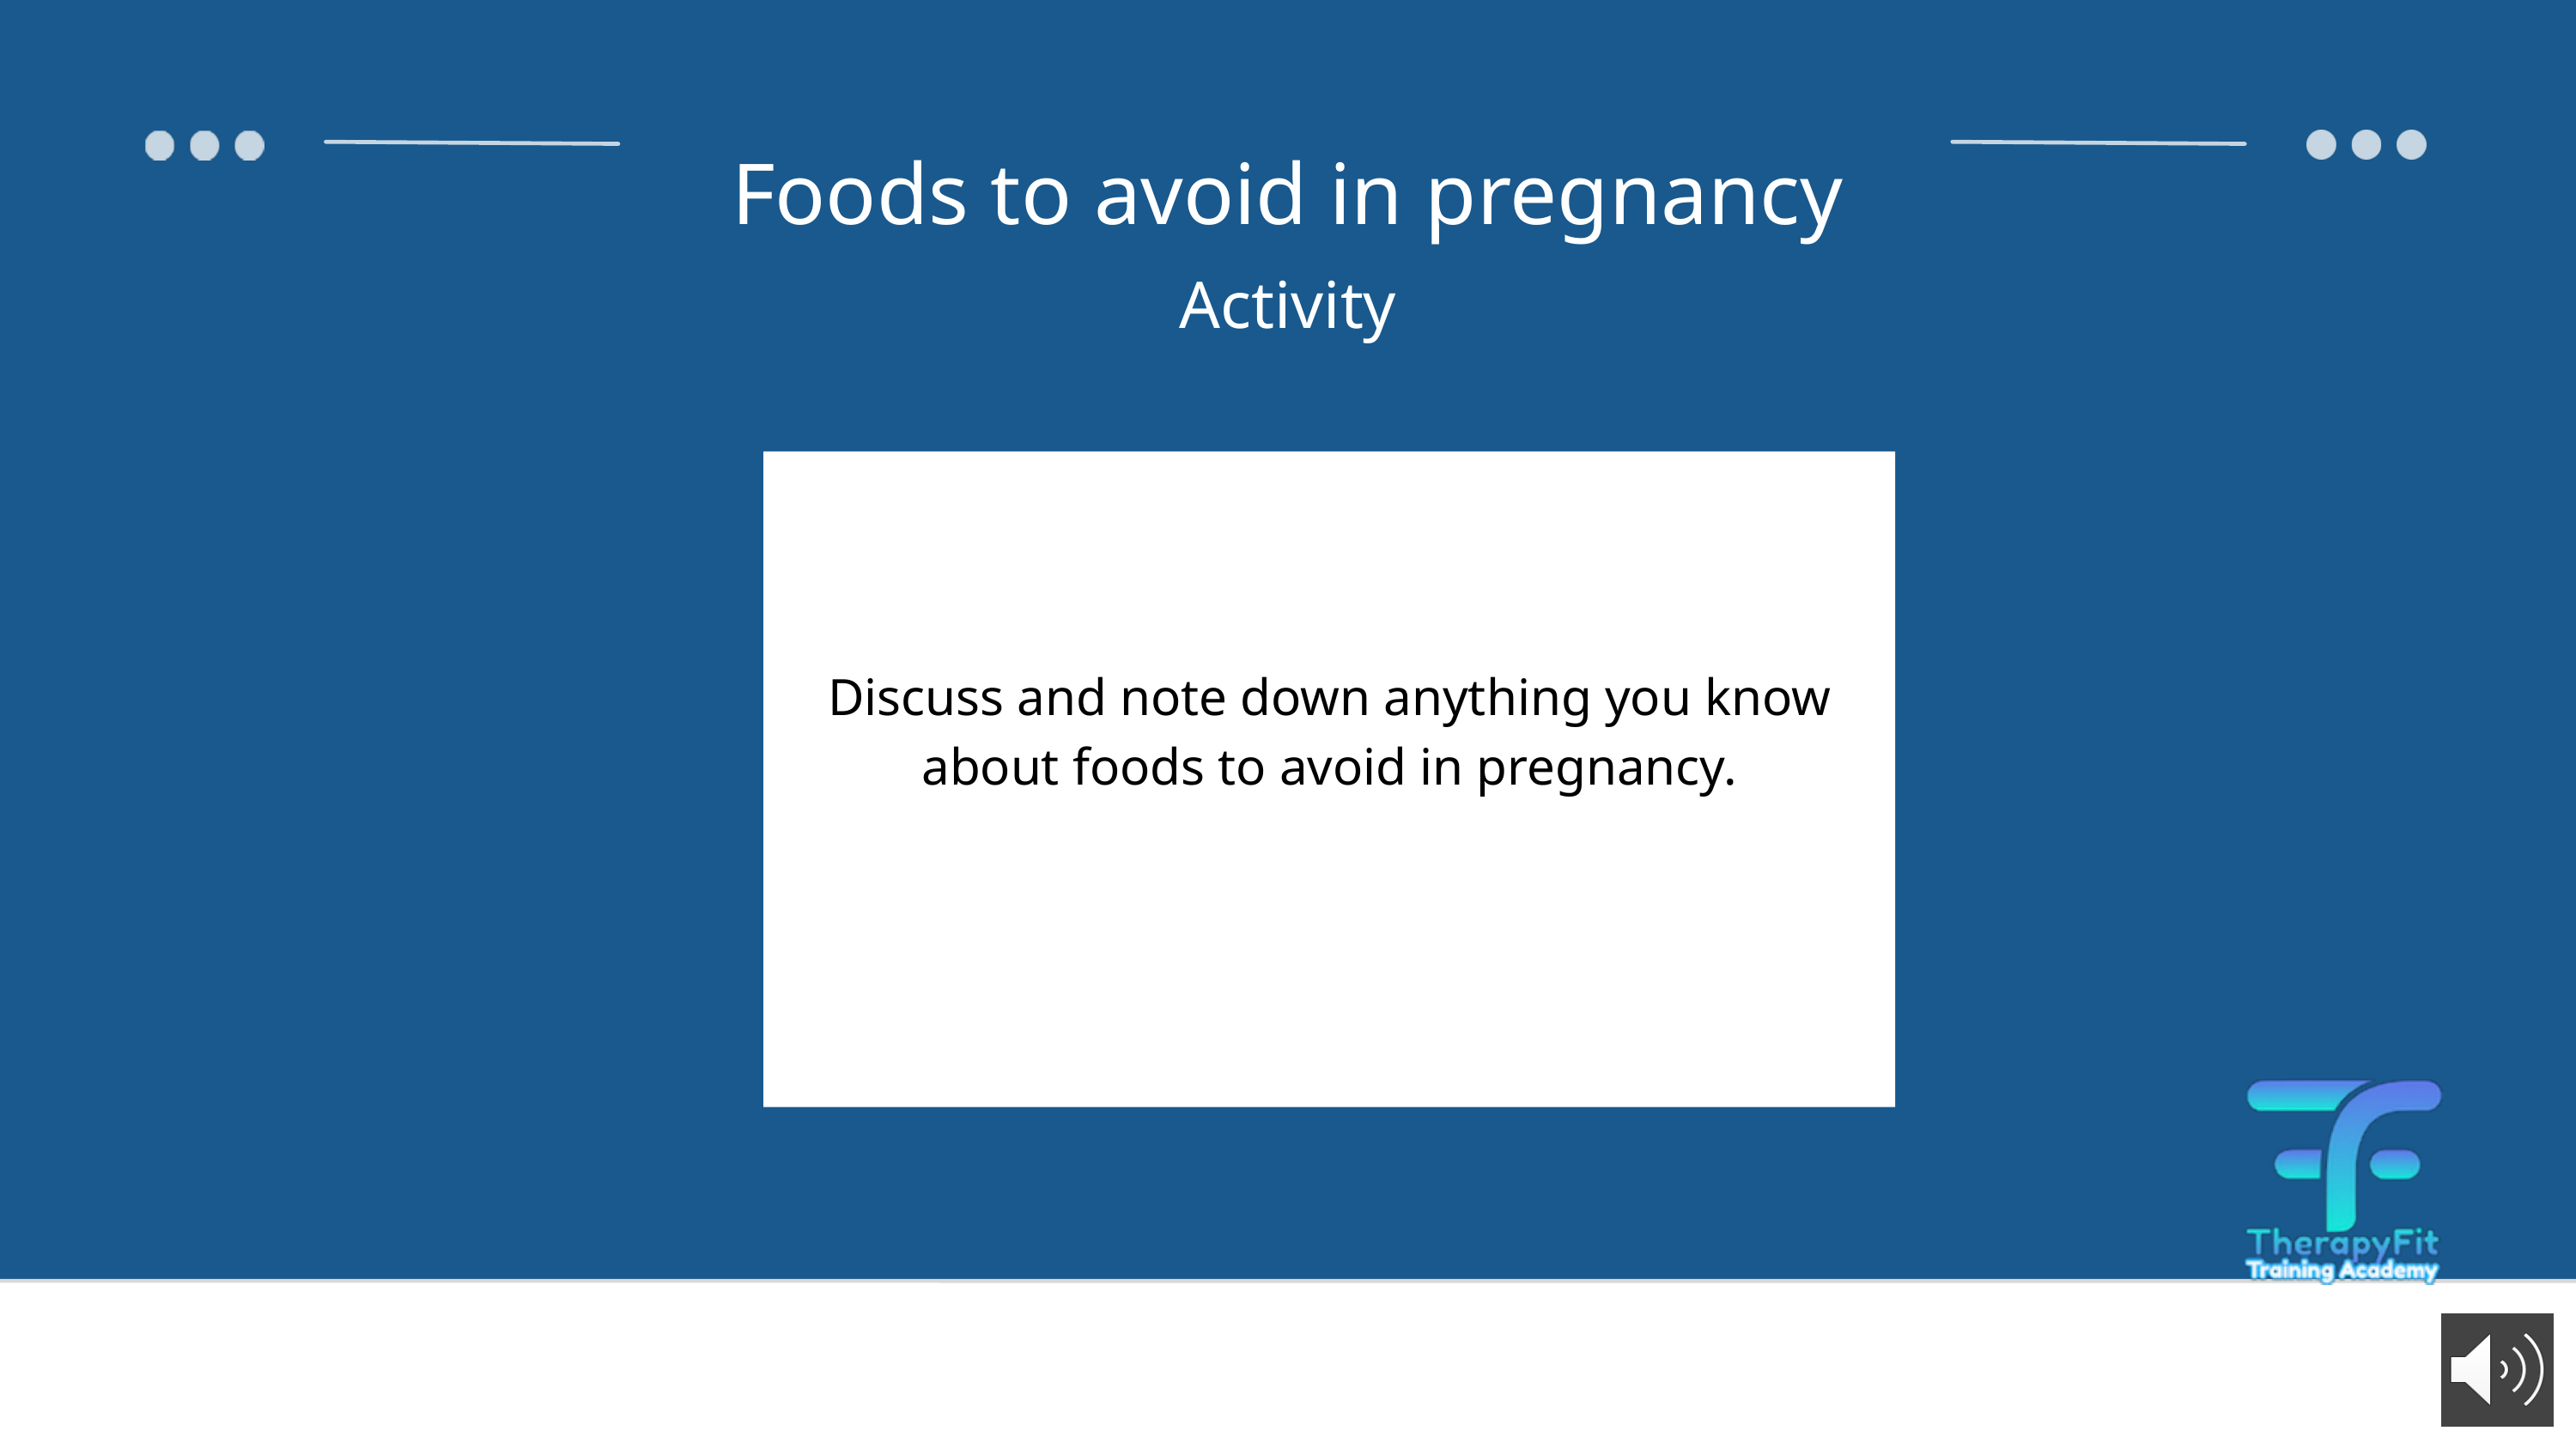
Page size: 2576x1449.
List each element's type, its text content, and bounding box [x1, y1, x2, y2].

text_box [0, 0, 2576, 1281]
picture [2439, 1312, 2555, 1428]
picture [144, 130, 264, 161]
picture [2306, 130, 2427, 161]
text_box Discuss and note down anything you know about foods to avoid in pregnancy. [763, 445, 1896, 1239]
text_box Foods to avoid in pregnancy Activity [721, 156, 1854, 342]
picture [2244, 1077, 2444, 1286]
